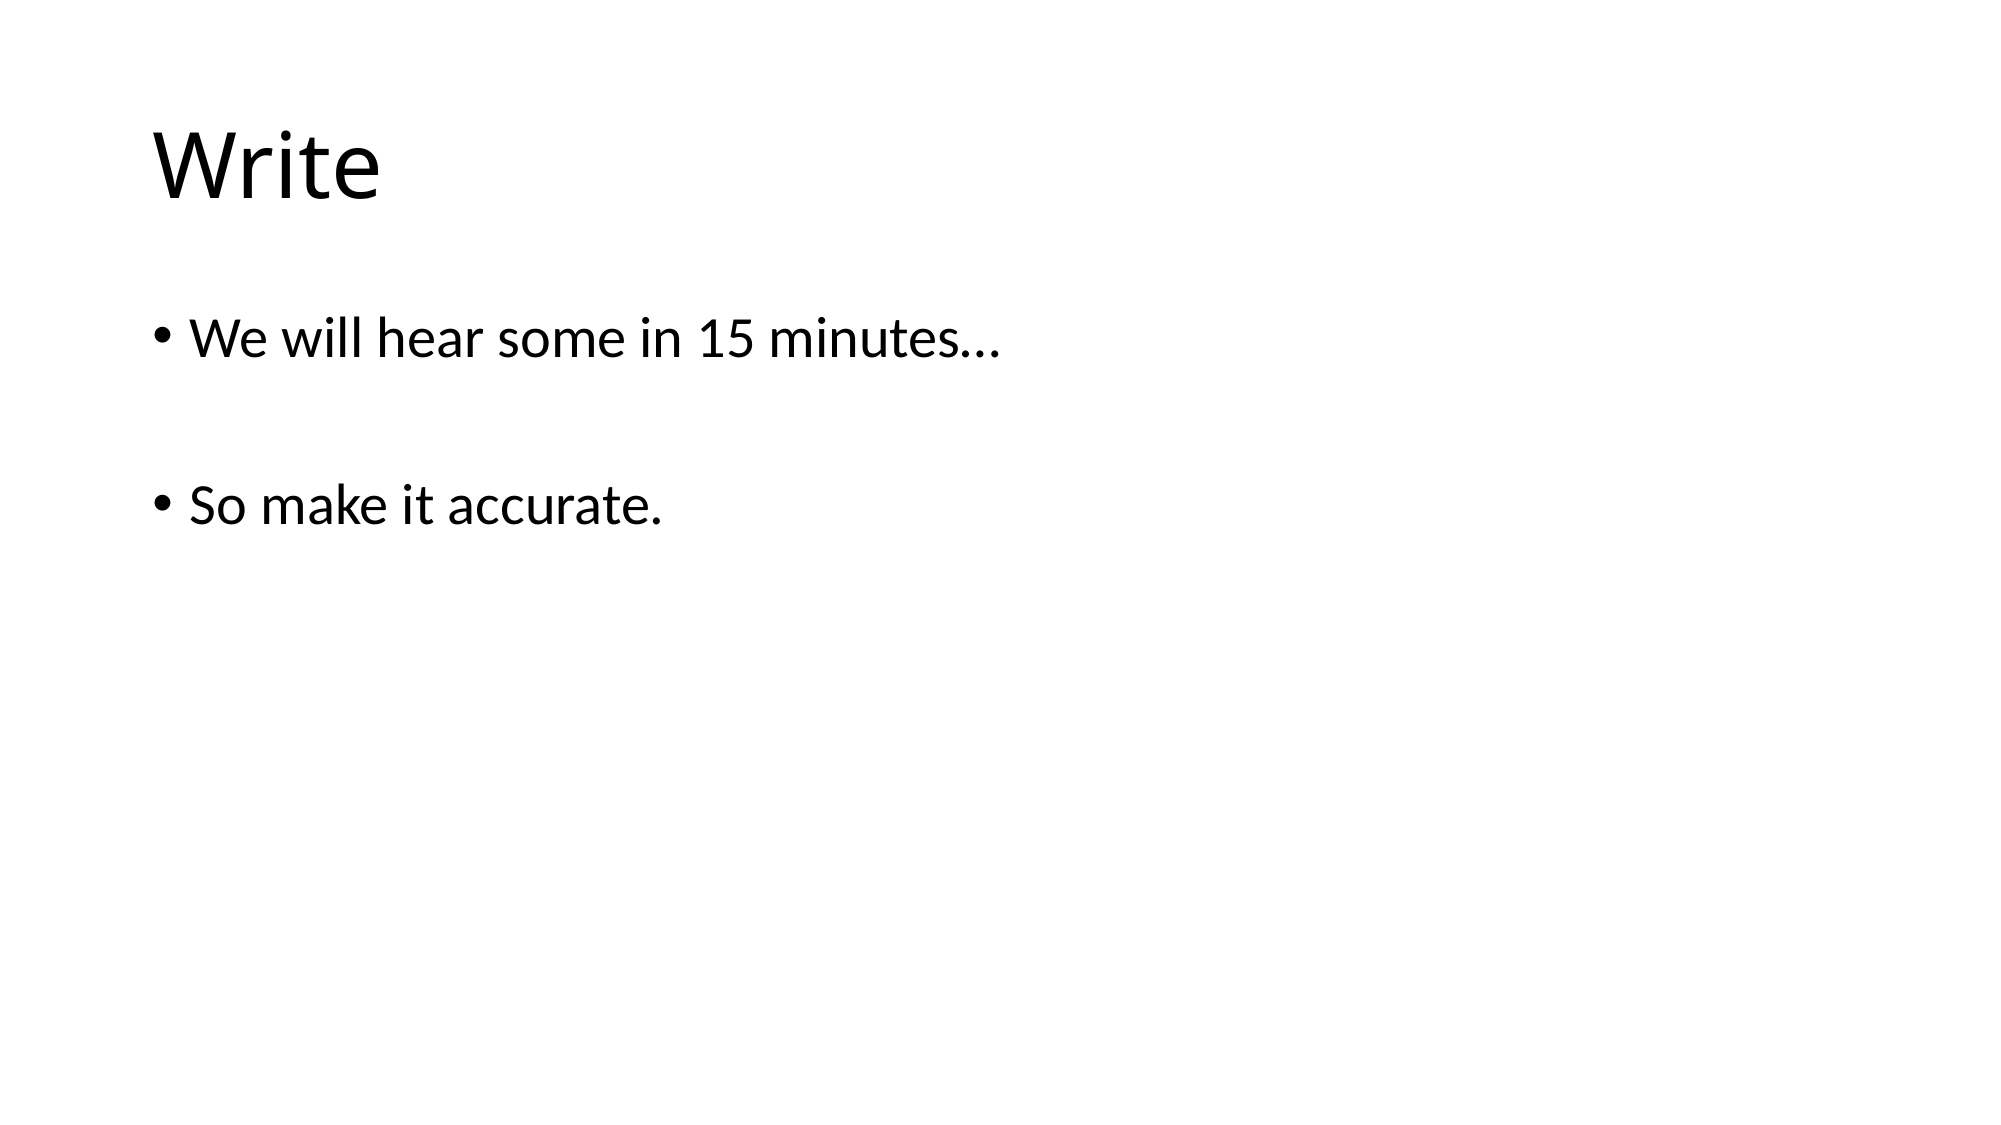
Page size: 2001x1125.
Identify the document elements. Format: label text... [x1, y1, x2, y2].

list We will hear some in 15 minutes… So make it accurate. [137, 299, 1863, 1014]
title Write [137, 59, 1863, 278]
